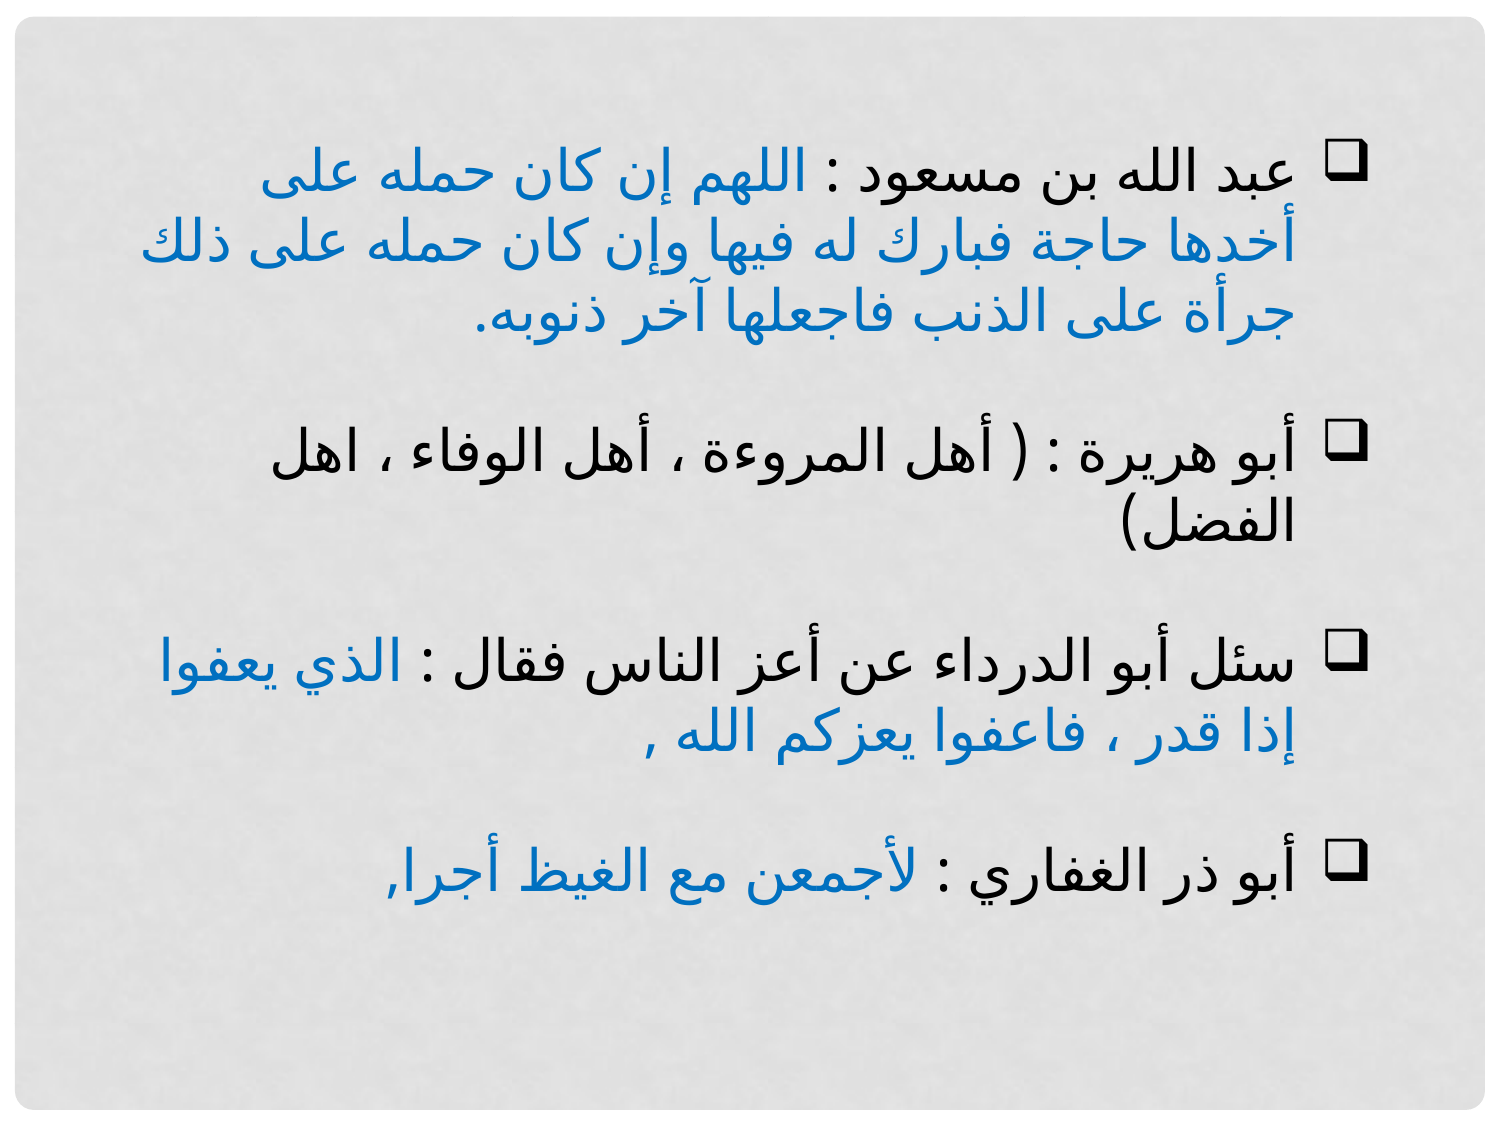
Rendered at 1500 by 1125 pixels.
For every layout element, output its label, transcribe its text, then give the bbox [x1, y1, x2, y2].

text_box عبد الله بن مسعود : اللهم إن كان حمله على أخدها حاجة فبارك له فيها وإن كان حمله على ذلك جرأة على الذنب فاجعلها آخر ذنوبه. أبو هريرة : ( أهل المروءة ، أهل الوفاء ، اهل الفضل) سئل أبو الدرداء عن أعز الناس فقال : الذي يعفوا إذا قدر ، فاعفوا يعزكم الله , أبو ذر الغفاري : لأجمعن مع الغيظ أجرا, [100, 125, 1388, 910]
